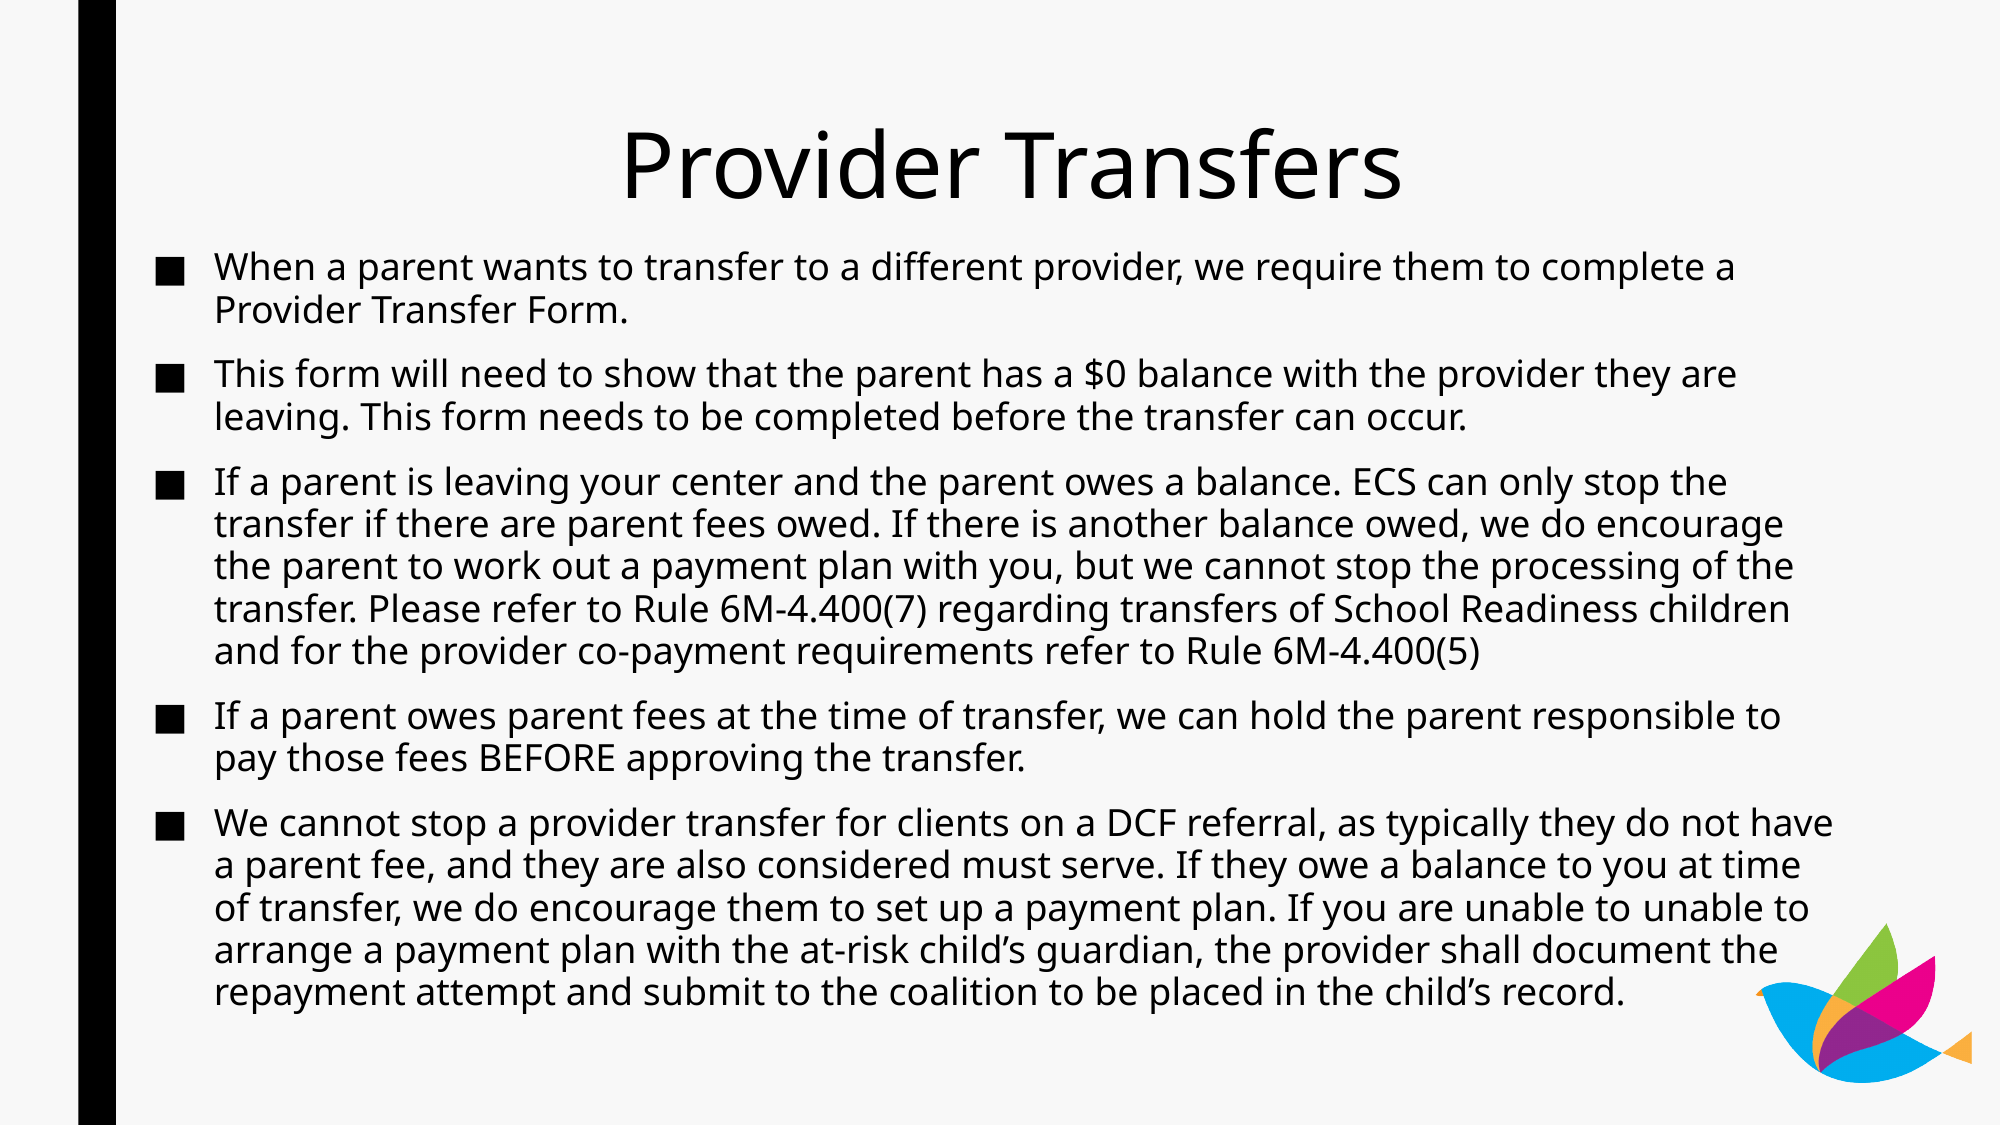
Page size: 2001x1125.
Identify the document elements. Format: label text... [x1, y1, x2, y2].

picture [1755, 922, 1972, 1083]
list When a parent wants to transfer to a different provider, we require them to complete a Provider Transfer Form. This form will need to show that the parent has a $0 balance with the provider they are leaving. This form needs to be completed before the transfer can occur. If a parent is leaving your center and the parent owes a balance. ECS can only stop the transfer if there are parent fees owed. If there is another balance owed, we do encourage the parent to work out a payment plan with you, but we cannot stop the processing of the transfer. Please refer to Rule 6M-4.400(7) regarding transfers of School Readiness children and for the provider co-payment requirements refer to Rule 6M-4.400(5) If a parent owes parent fees at the time of transfer, we can hold the parent responsible to pay those fees BEFORE approving the transfer. We cannot stop a provider transfer for clients on a DCF referral, as typically they do not have a parent fee, and they are also considered must serve. If they owe a balance to you at time of transfer, we do encourage them to set up a payment plan. If you are unable to unable to arrange a payment plan with the at-risk child’s guardian, the provider shall document the repayment attempt and submit to the coalition to be placed in the child’s record. [137, 239, 1863, 1066]
title Provider Transfers [225, 112, 1800, 239]
